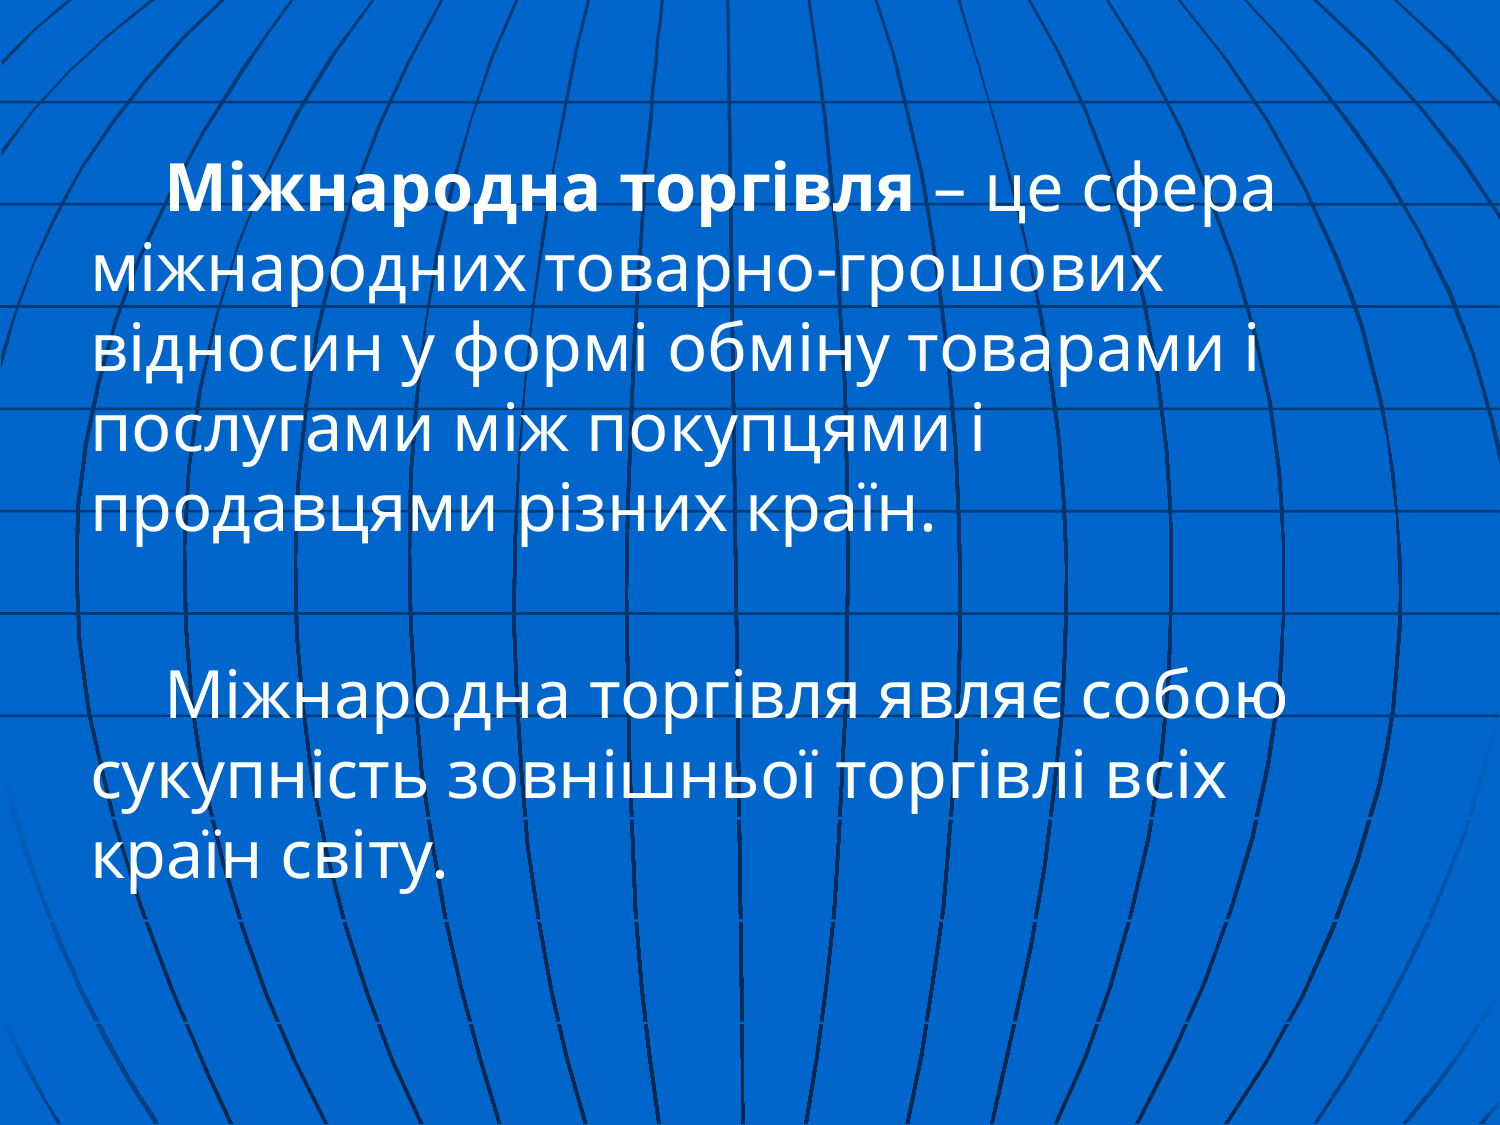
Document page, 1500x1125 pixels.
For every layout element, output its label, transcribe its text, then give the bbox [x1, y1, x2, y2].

list Міжнародна торгівля – це сфера міжнародних товарно-грошових відносин у формі обміну товарами і послугами між покупцями і продавцями різних країн. Міжнародна торгівля являє собою сукупність зовнішньої торгівлі всіх країн світу. [75, 137, 1425, 1006]
